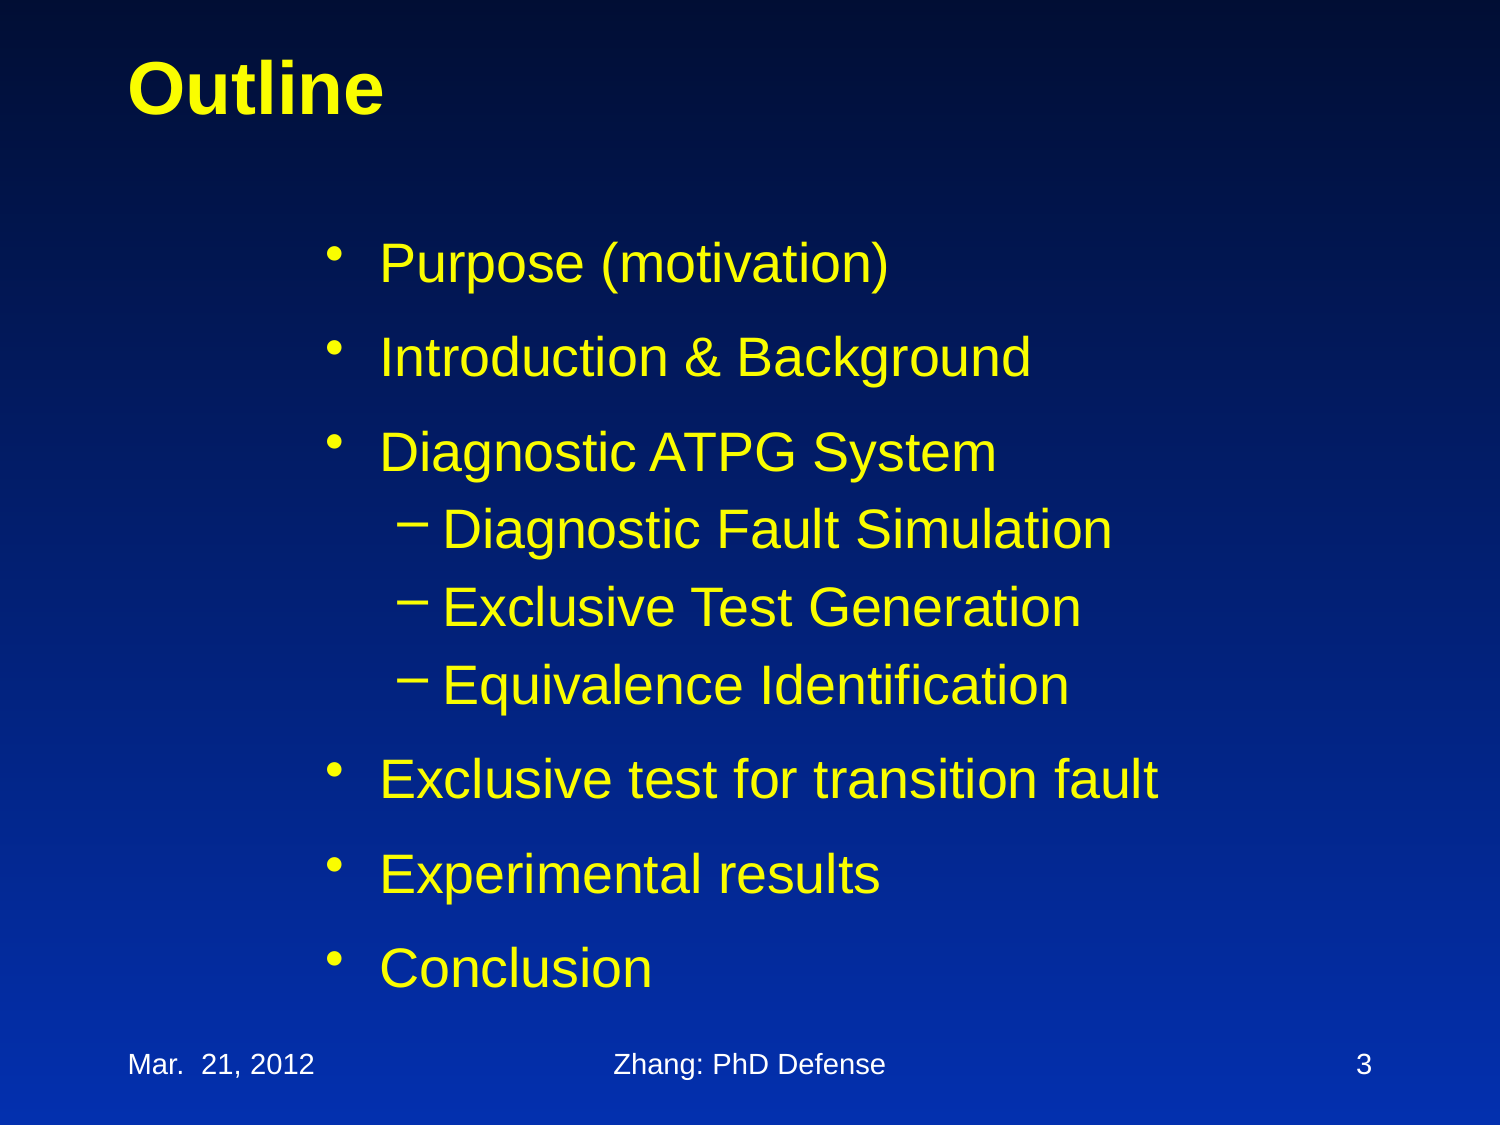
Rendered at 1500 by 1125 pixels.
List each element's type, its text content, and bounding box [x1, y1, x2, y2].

list Purpose (motivation) Introduction & Background Diagnostic ATPG System Diagnostic Fault Simulation Exclusive Test Generation Equivalence Identification Exclusive test for transition fault Experimental results Conclusion [112, 199, 1388, 1009]
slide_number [112, 1024, 426, 1101]
title Outline [112, 37, 1388, 138]
slide_number 3 [1074, 1024, 1388, 1101]
footer Zhang: PhD Defense [512, 1024, 988, 1101]
